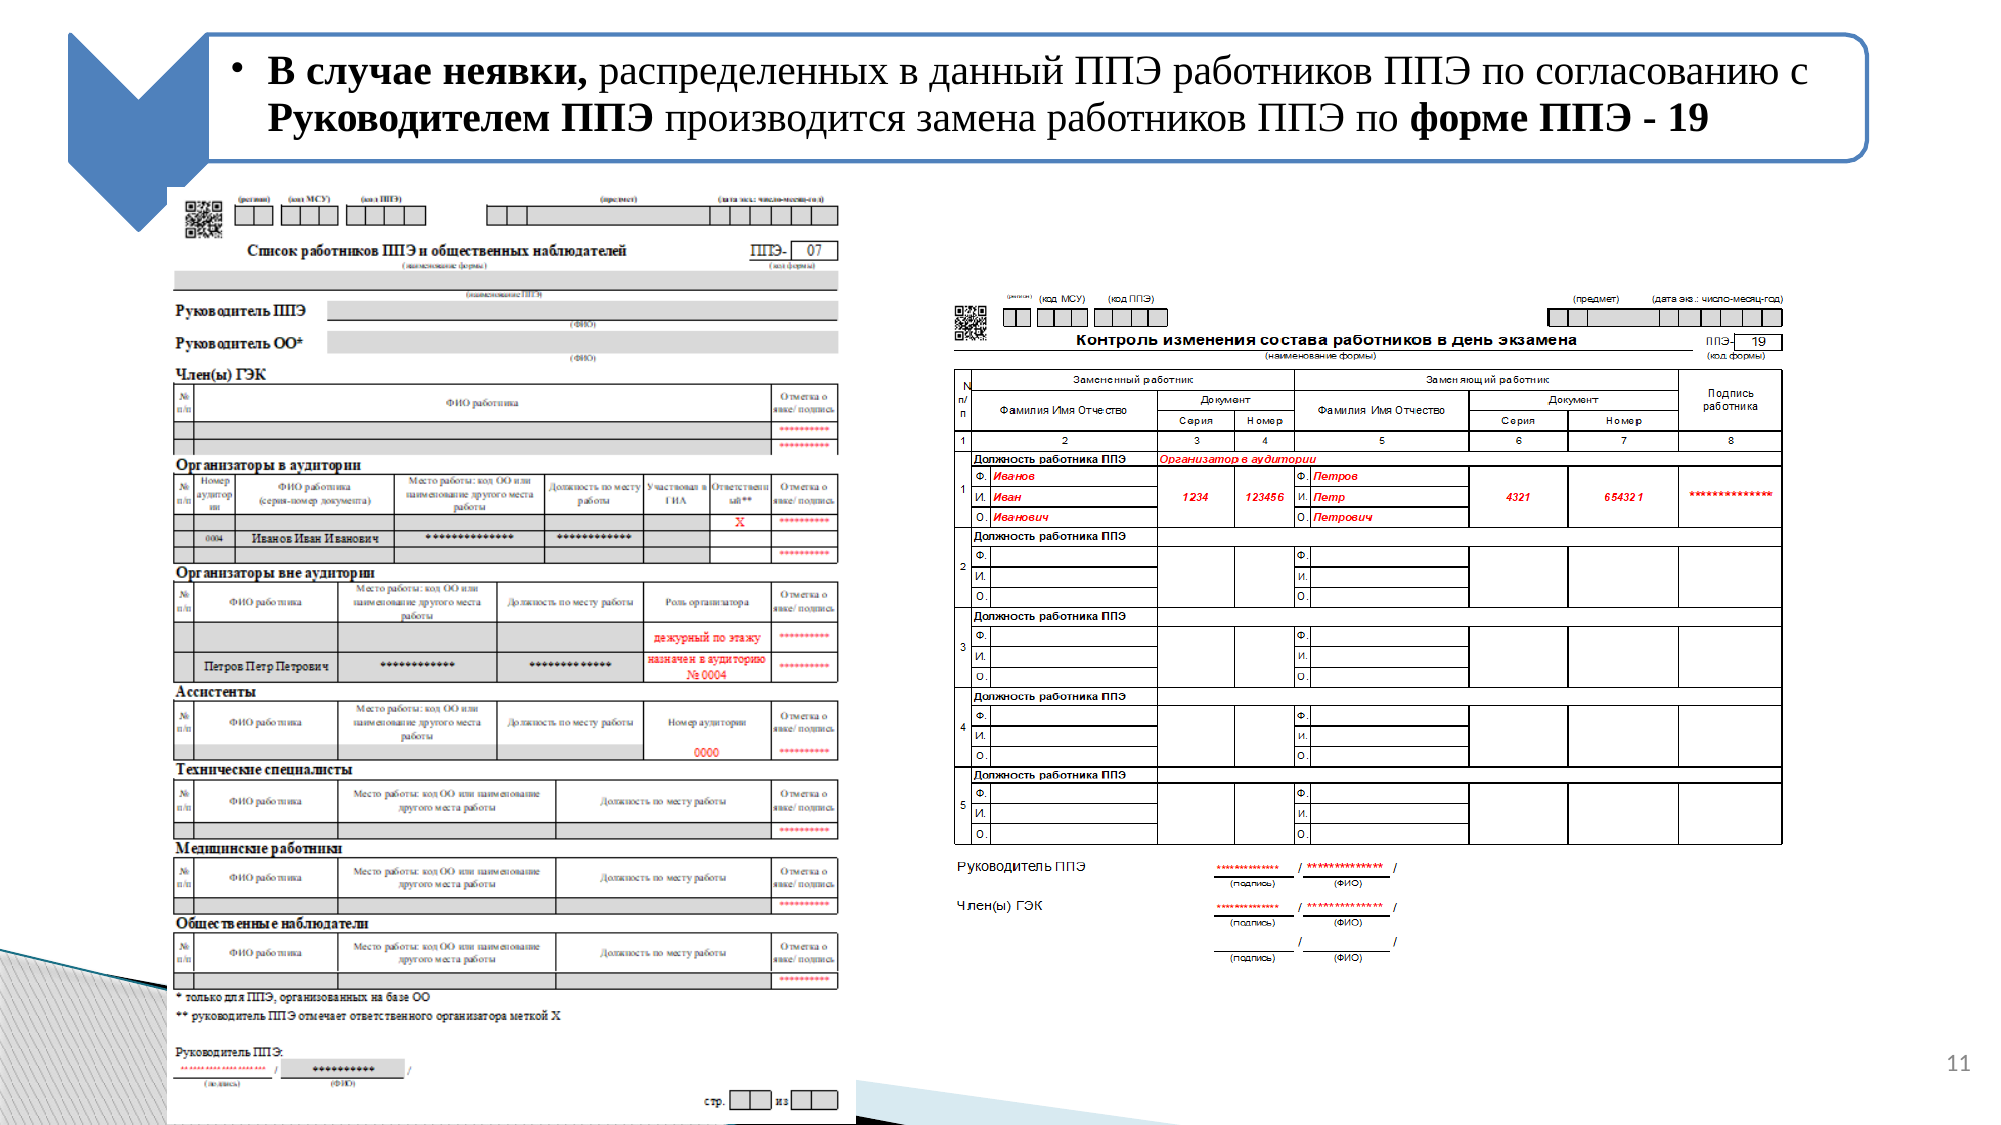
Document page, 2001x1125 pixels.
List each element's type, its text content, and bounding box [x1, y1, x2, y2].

slide_number 11 [1891, 423, 1972, 1077]
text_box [67, 32, 1870, 233]
picture [166, 186, 856, 1124]
picture [926, 274, 1816, 968]
